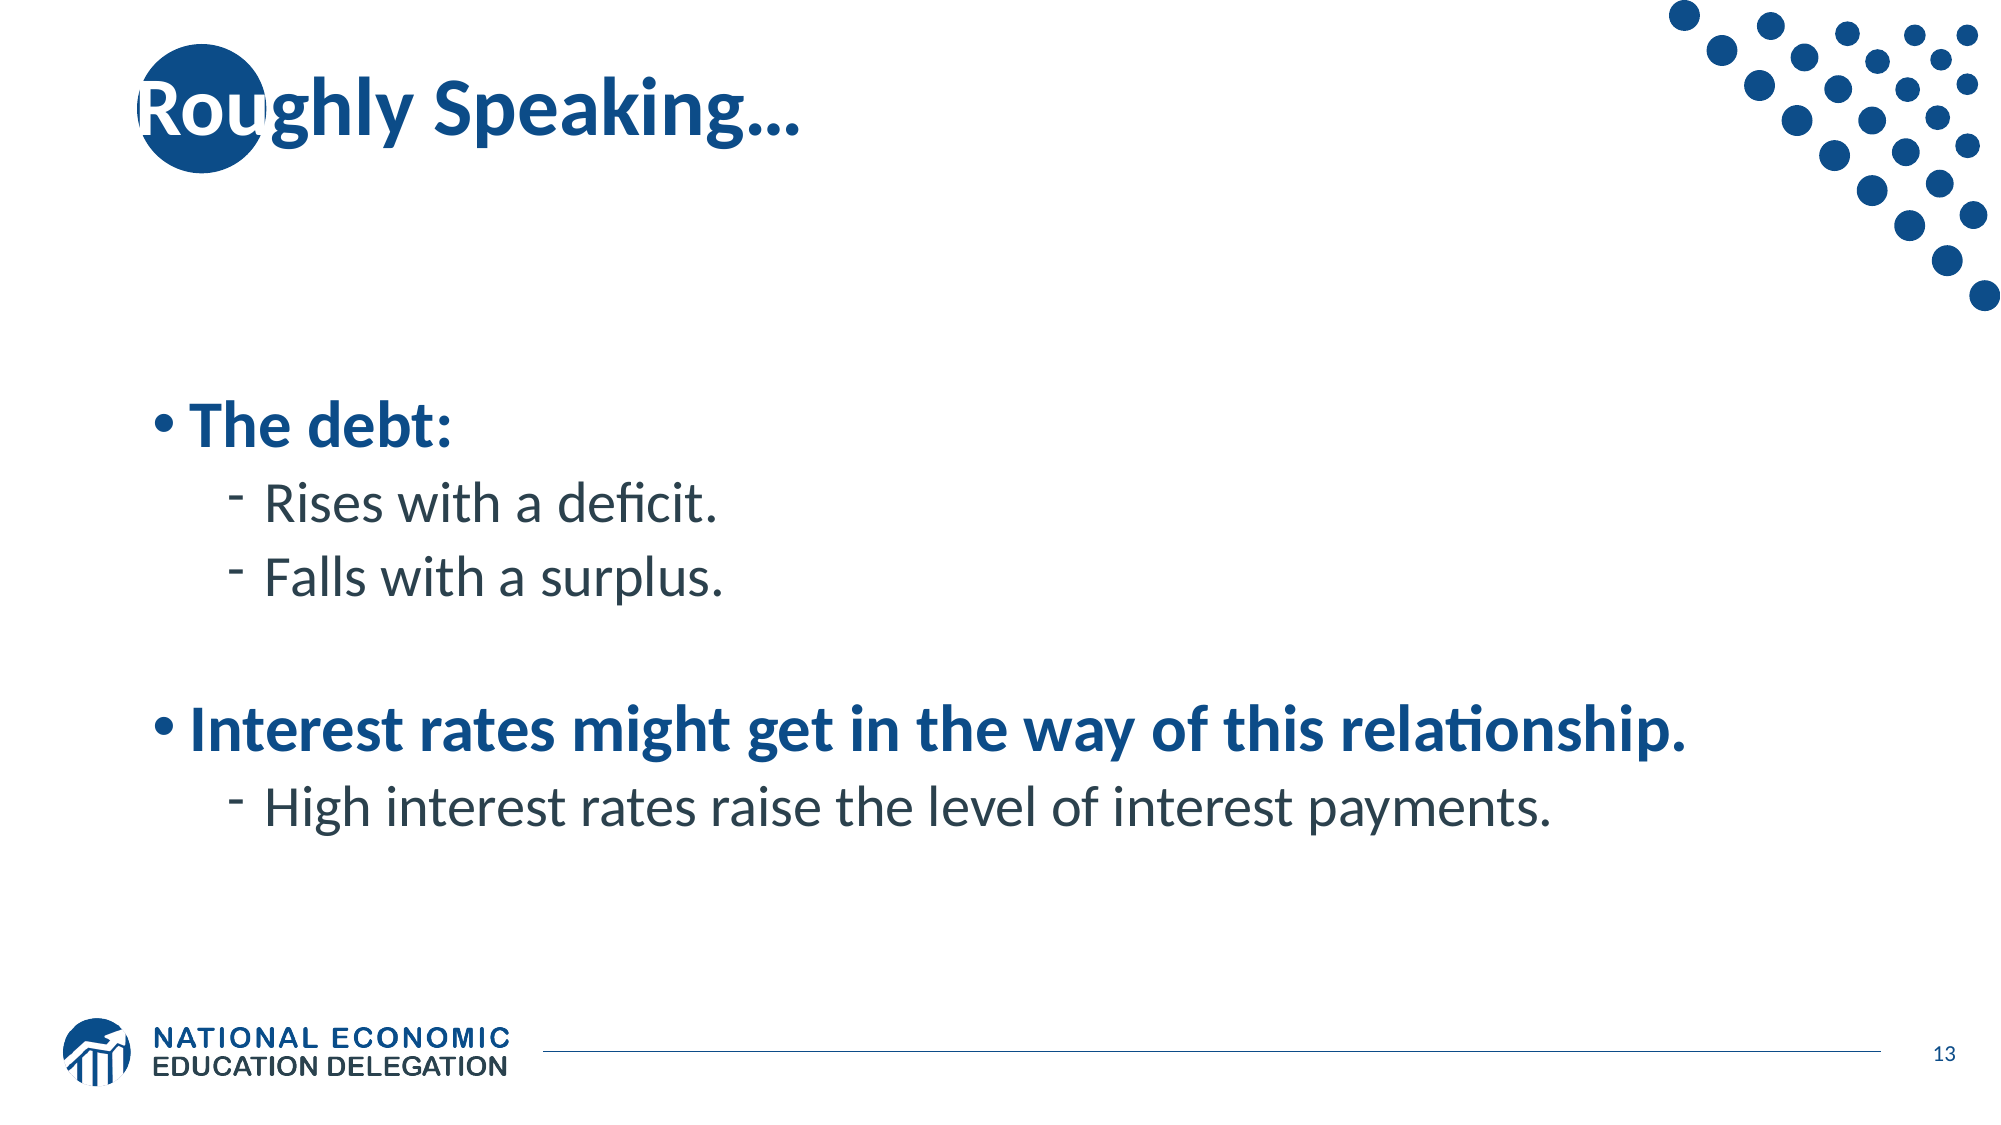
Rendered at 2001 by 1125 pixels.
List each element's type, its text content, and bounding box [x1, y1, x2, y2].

picture [55, 1013, 520, 1091]
title Roughly Speaking… [120, 0, 1846, 218]
list The debt: Rises with a deficit. Falls with a surplus. Interest rates might get in the way of this relationship. High interest rates raise the level of interest payments. [137, 257, 1863, 972]
slide_number 13 [1521, 1022, 1972, 1082]
